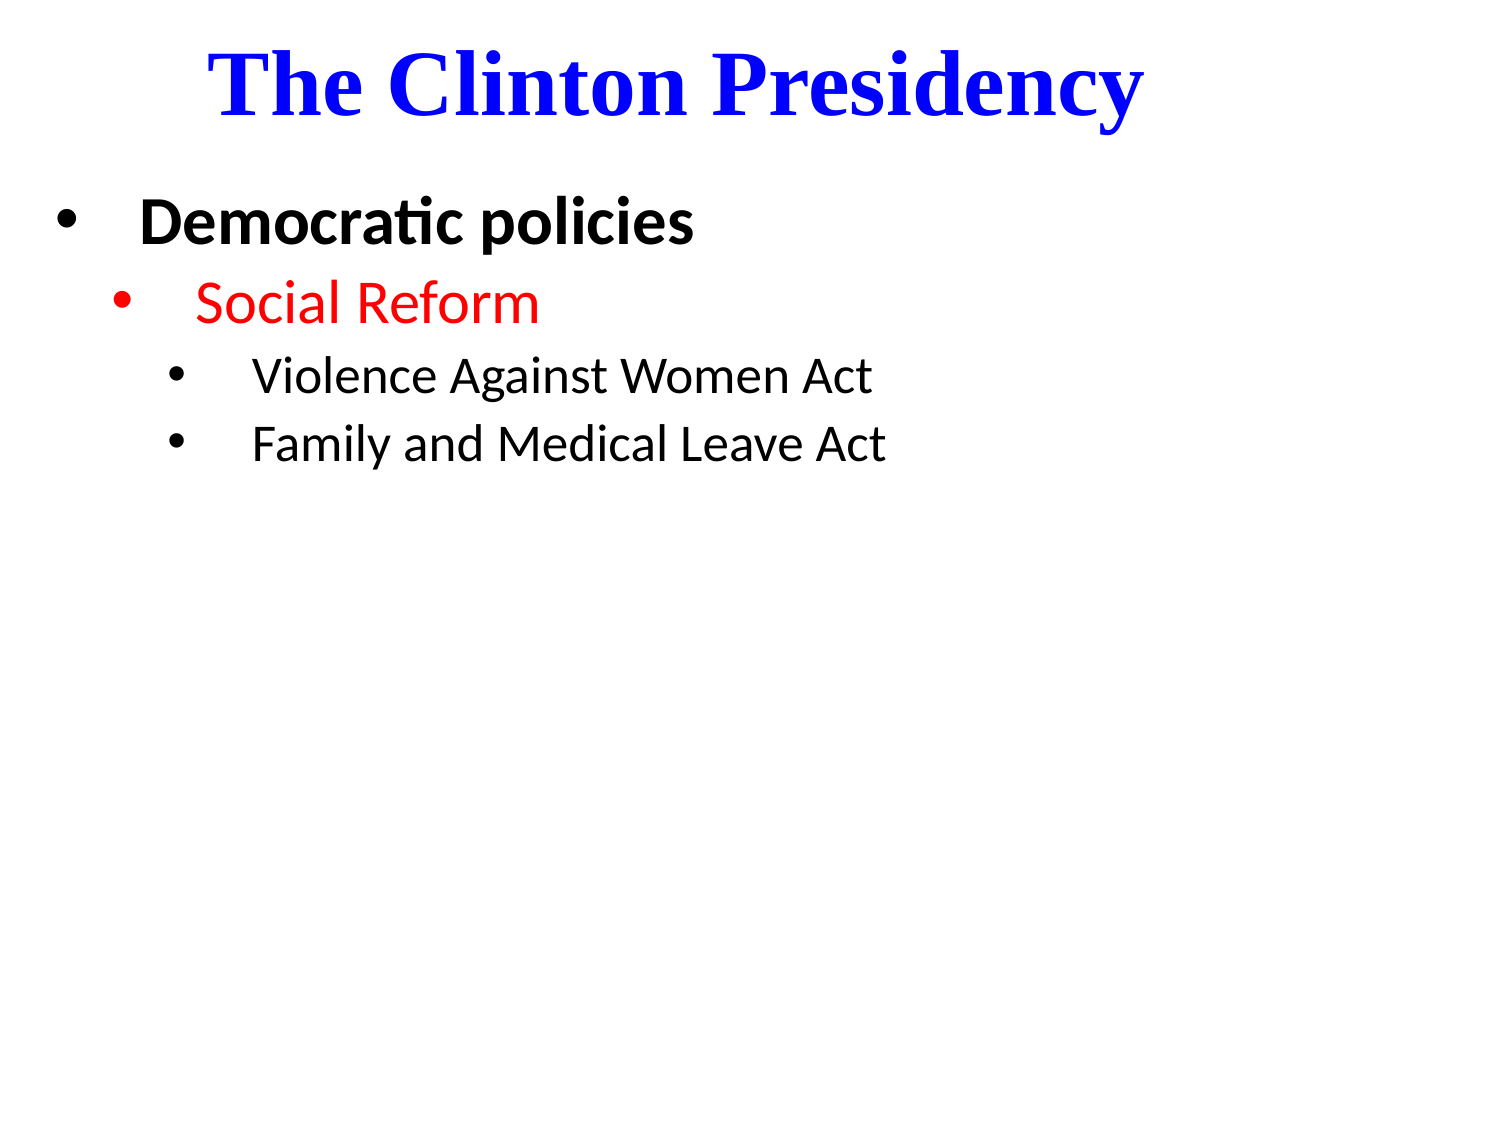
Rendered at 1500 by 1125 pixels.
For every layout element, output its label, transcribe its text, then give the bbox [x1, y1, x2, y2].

title The Clinton Presidency [16, 25, 1338, 143]
subtitle Democratic policies Social Reform Violence Against Women Act Family and Medical Leave Act [39, 177, 905, 760]
